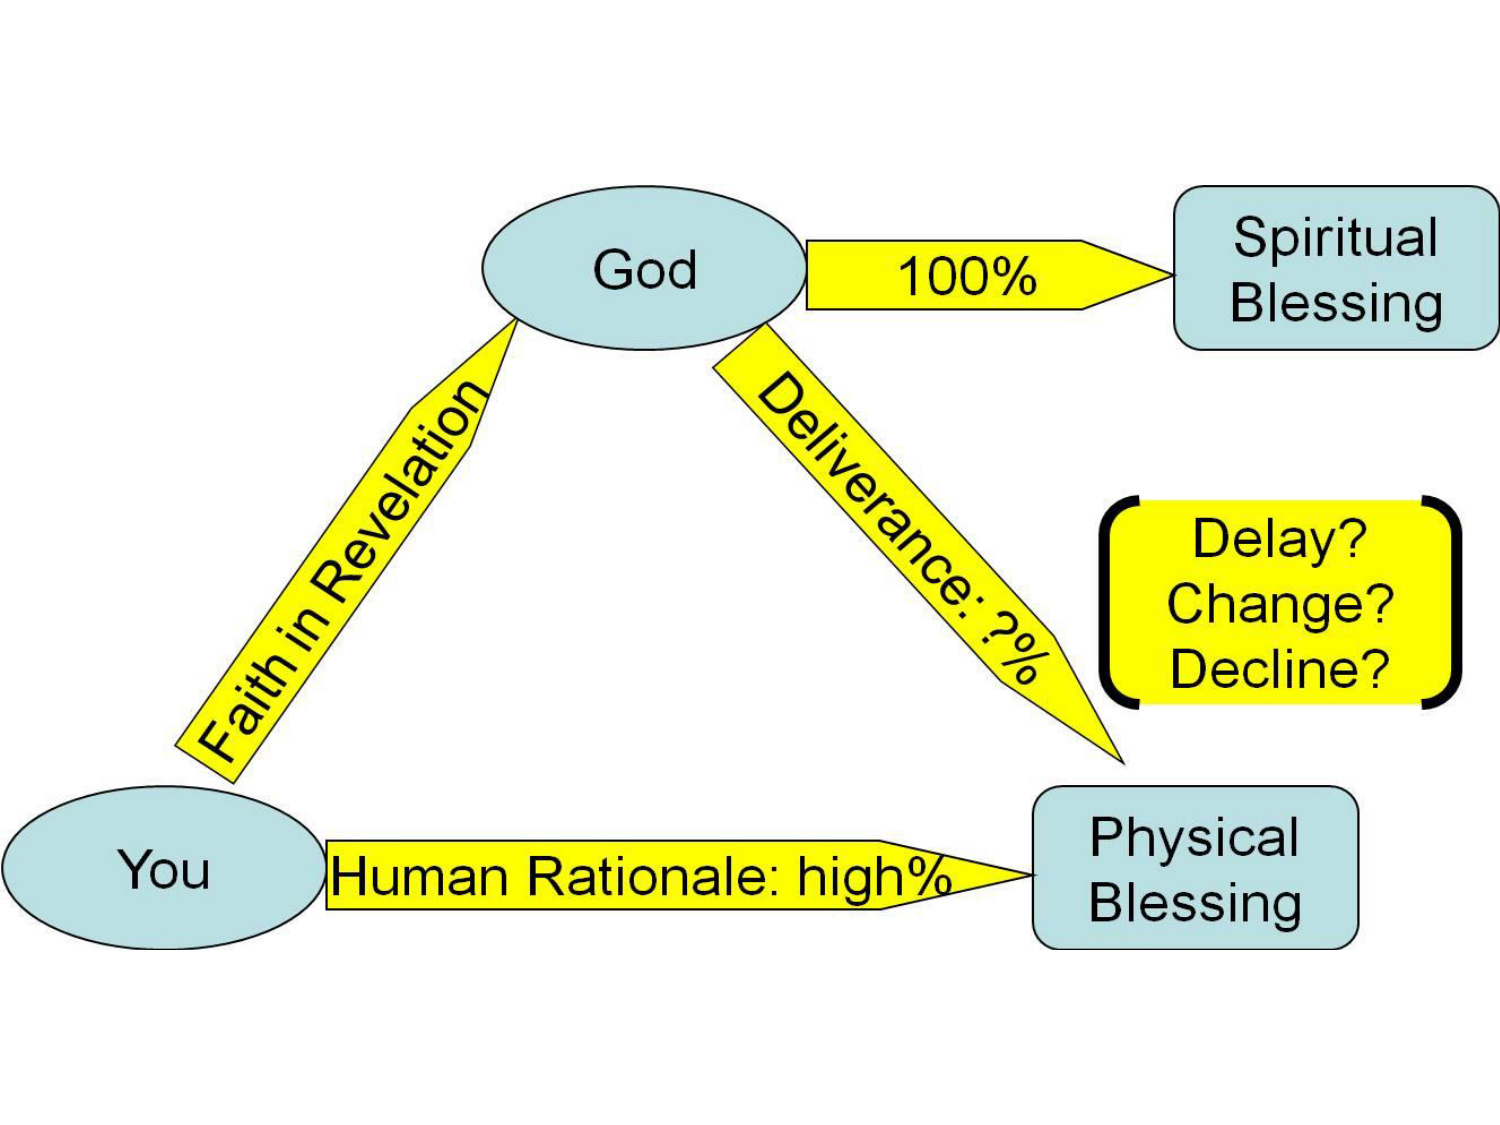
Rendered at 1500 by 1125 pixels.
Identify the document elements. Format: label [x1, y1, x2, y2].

picture [0, 184, 1500, 950]
